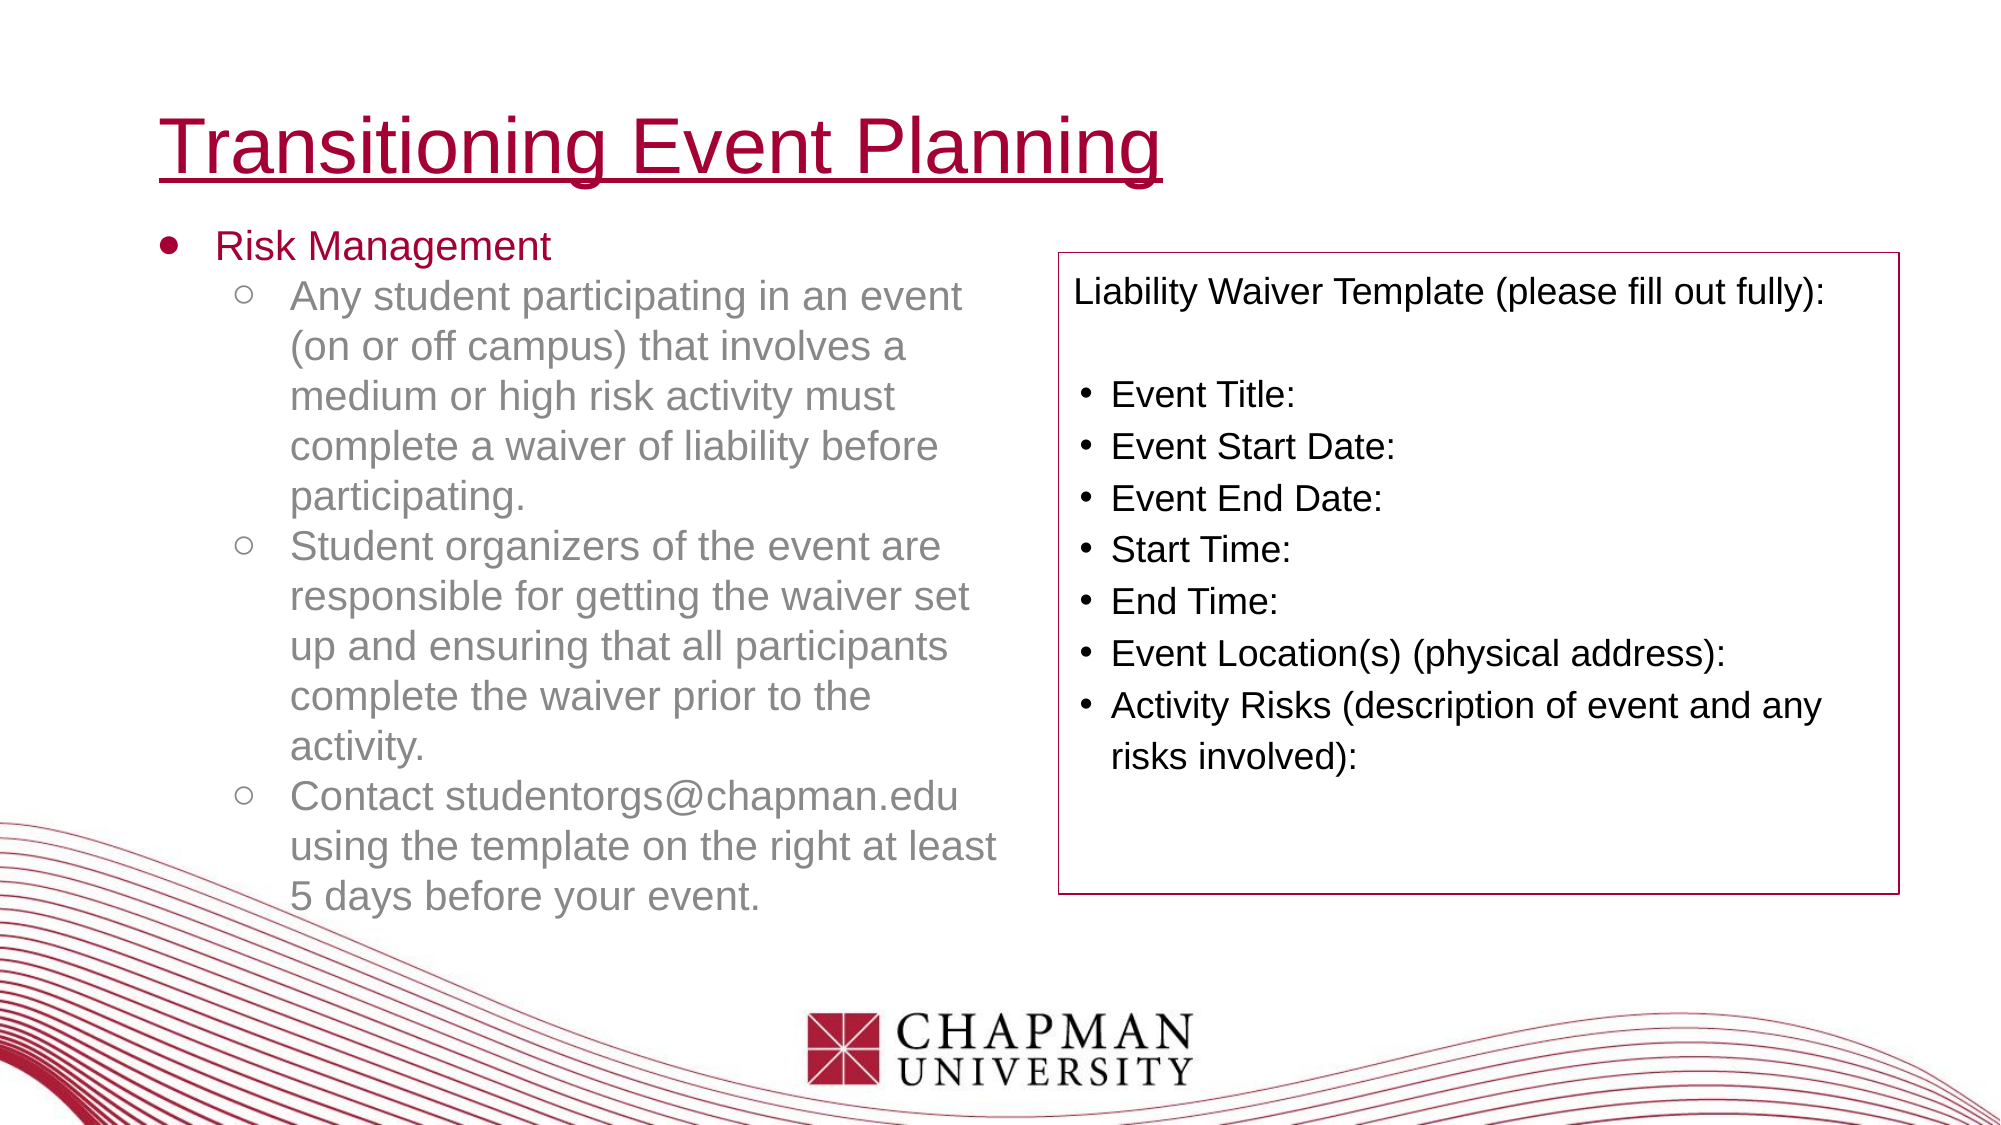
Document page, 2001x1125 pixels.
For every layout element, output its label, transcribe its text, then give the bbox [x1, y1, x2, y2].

picture [0, 0, 2001, 1125]
title Transitioning Event Planning [143, 52, 1869, 199]
list Risk Management Any student participating in an event (on or off campus) that involves a medium or high risk activity must complete a waiver of liability before participating. Student organizers of the event are responsible for getting the waiver set up and ensuring that all participants complete the waiver prior to the activity. Contact studentorgs@chapman.edu using the template on the right at least 5 days before your event. [124, 211, 1034, 959]
list Liability Waiver Template (please fill out fully): Event Title: Event Start Date: Event End Date: Start Time: End Time: Event Location(s) (physical address): Activity Risks (description of event and any risks involved): [1058, 252, 1900, 895]
